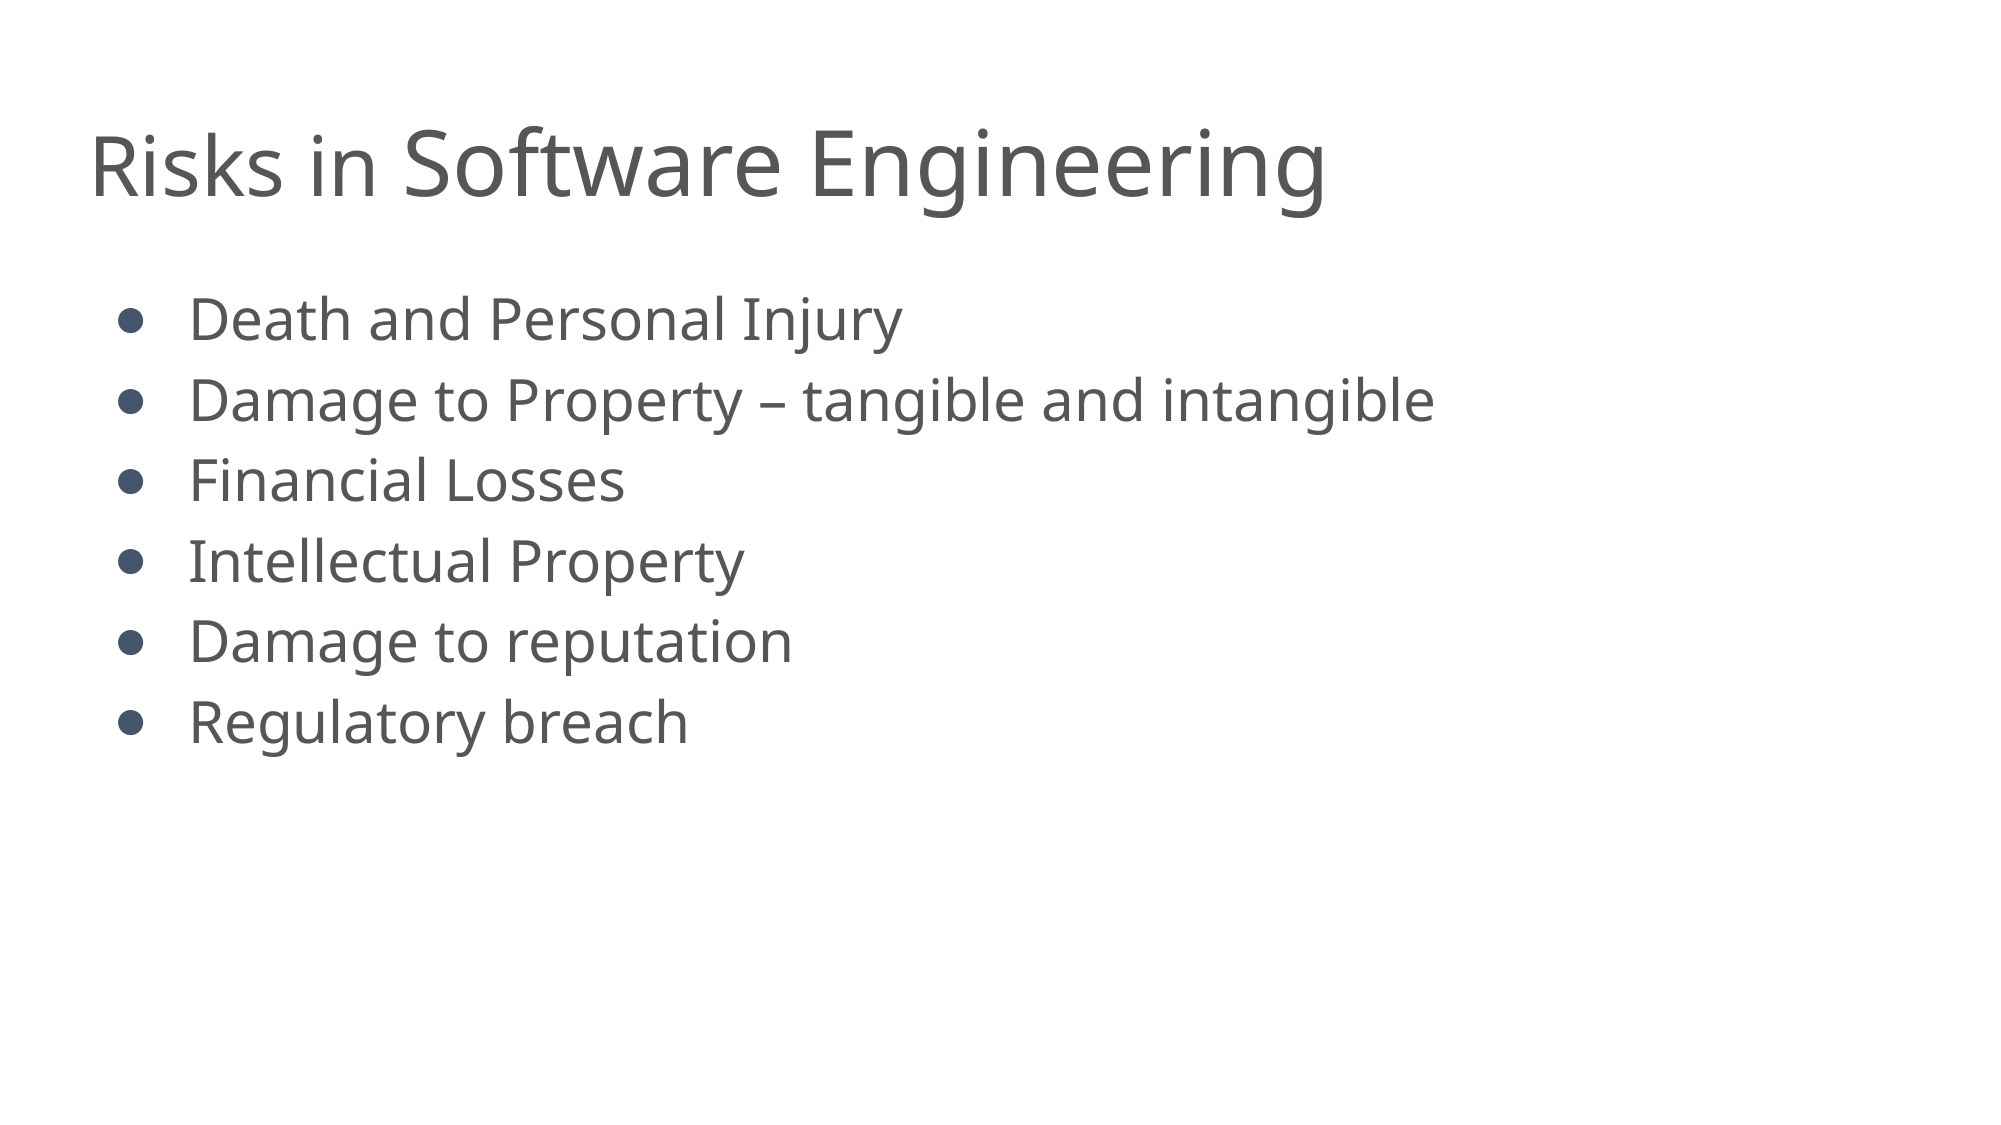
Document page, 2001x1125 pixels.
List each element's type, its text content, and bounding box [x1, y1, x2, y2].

list Death and Personal Injury Damage to Property – tangible and intangible Financial Losses Intellectual Property Damage to reputation Regulatory breach [68, 252, 1932, 1065]
title Risks in Software Engineering [68, 97, 1932, 223]
